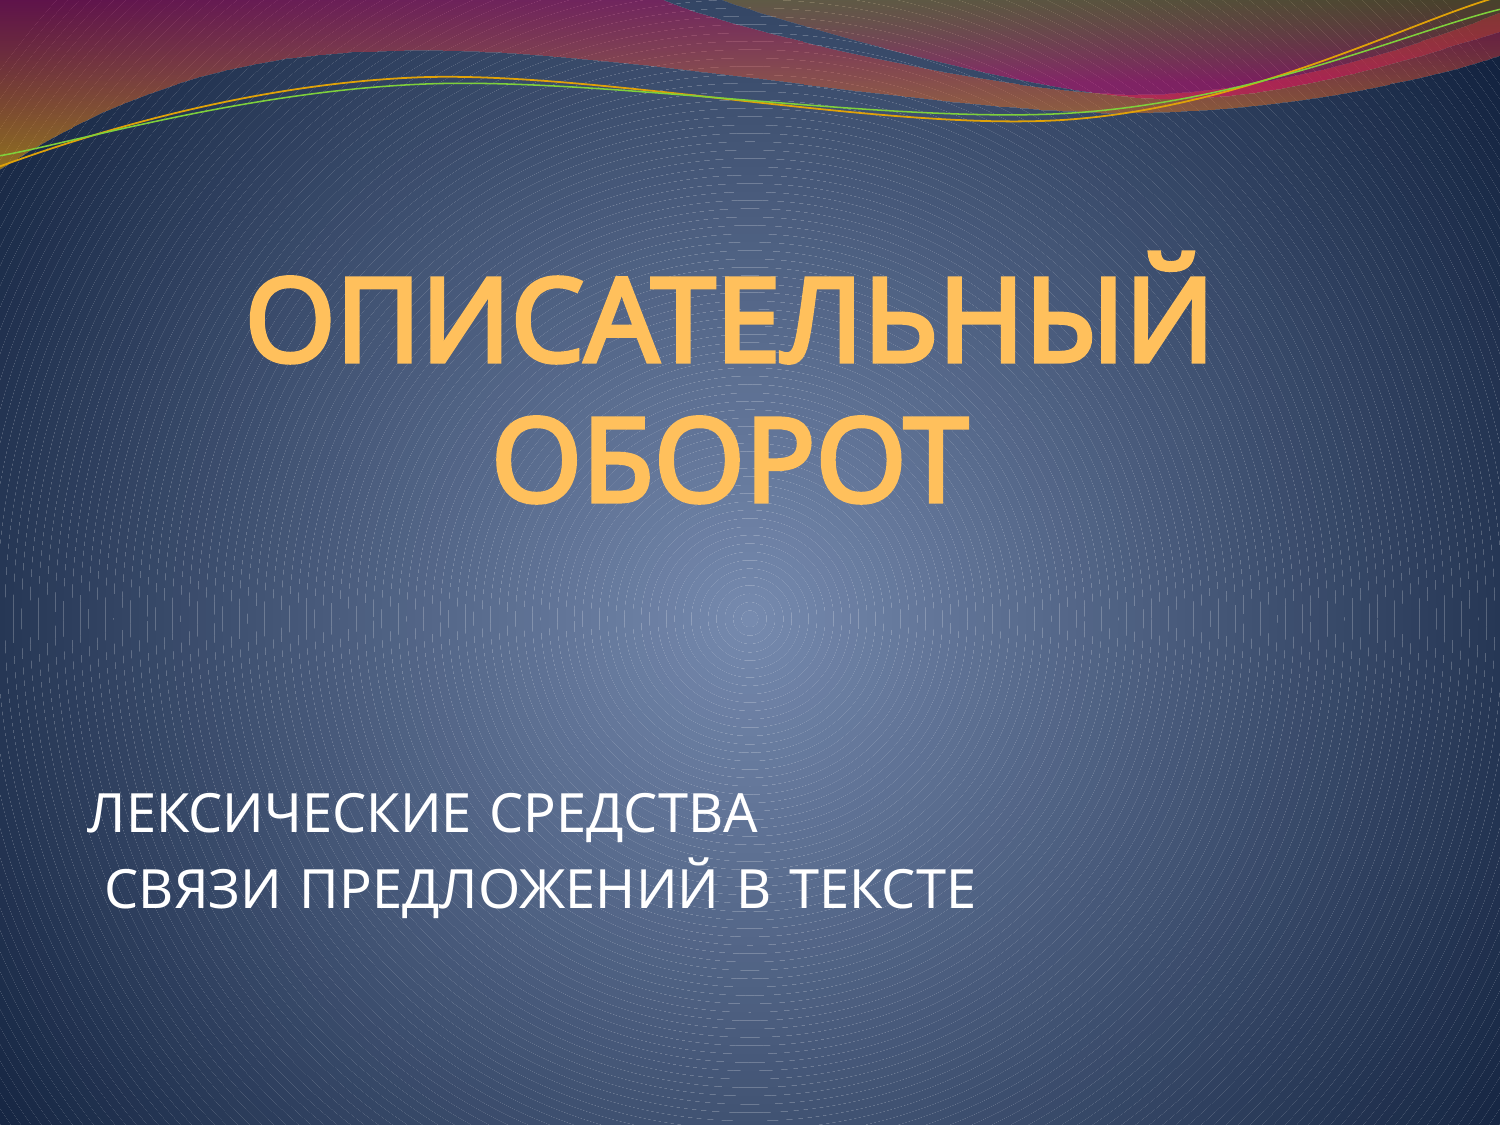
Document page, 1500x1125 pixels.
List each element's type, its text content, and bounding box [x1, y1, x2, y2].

title ОПИСАТЕЛЬНЫЙ ОБОРОТ [87, 224, 1376, 525]
subtitle ЛЕКСИЧЕСКИЕ СРЕДСТВА СВЯЗИ ПРЕДЛОЖЕНИЙ В ТЕКСТЕ [87, 771, 1376, 1059]
